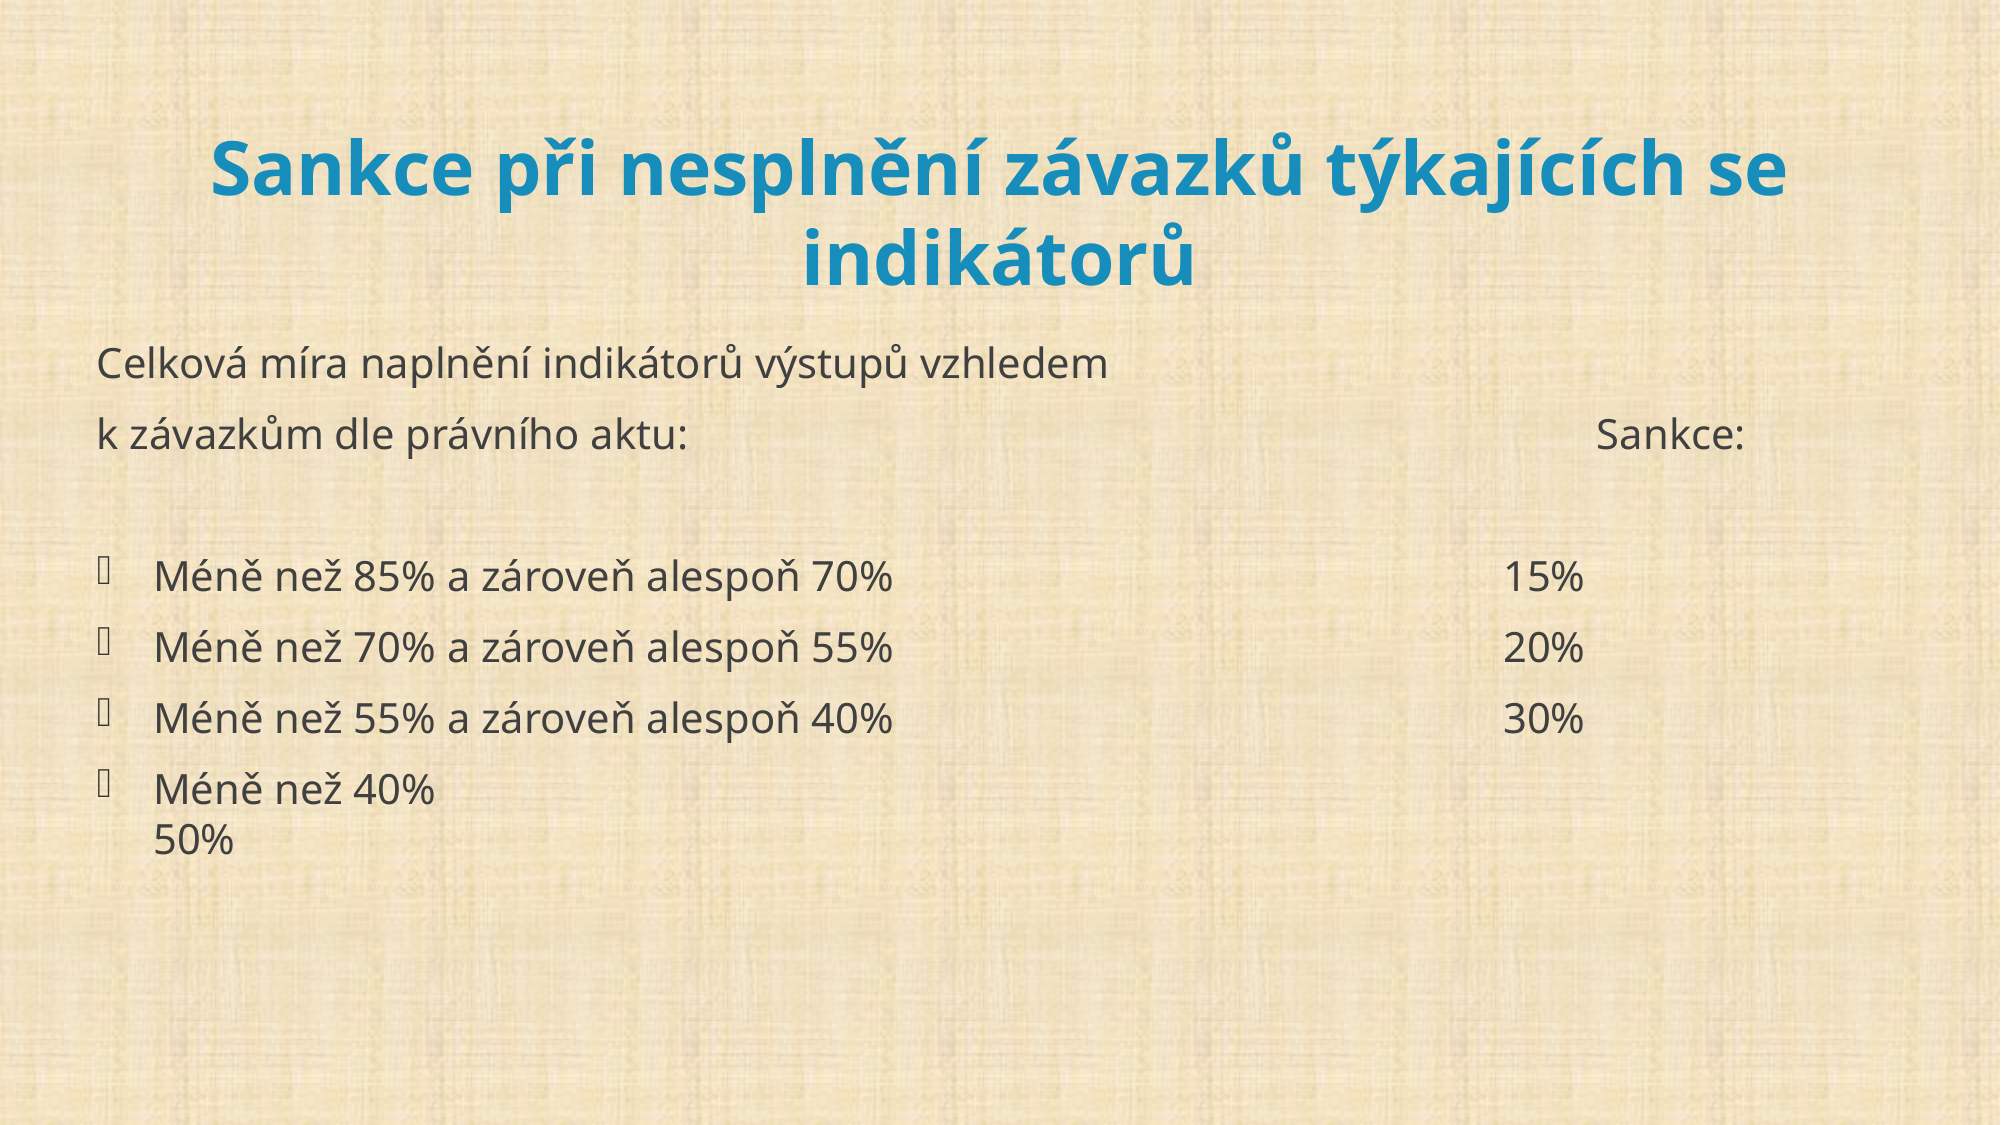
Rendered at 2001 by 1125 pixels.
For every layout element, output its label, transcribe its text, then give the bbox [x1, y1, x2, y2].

title Sankce při nesplnění závazků týkajících se indikátorů [0, 112, 2000, 330]
list Celková míra naplnění indikátorů výstupů vzhledem k závazkům dle právního aktu: Sankce: Méně než 85% a zároveň alespoň 70% 15% Méně než 70% a zároveň alespoň 55% 20% Méně než 55% a zároveň alespoň 40% 30% Méně než 40% 50% [81, 329, 1887, 1067]
